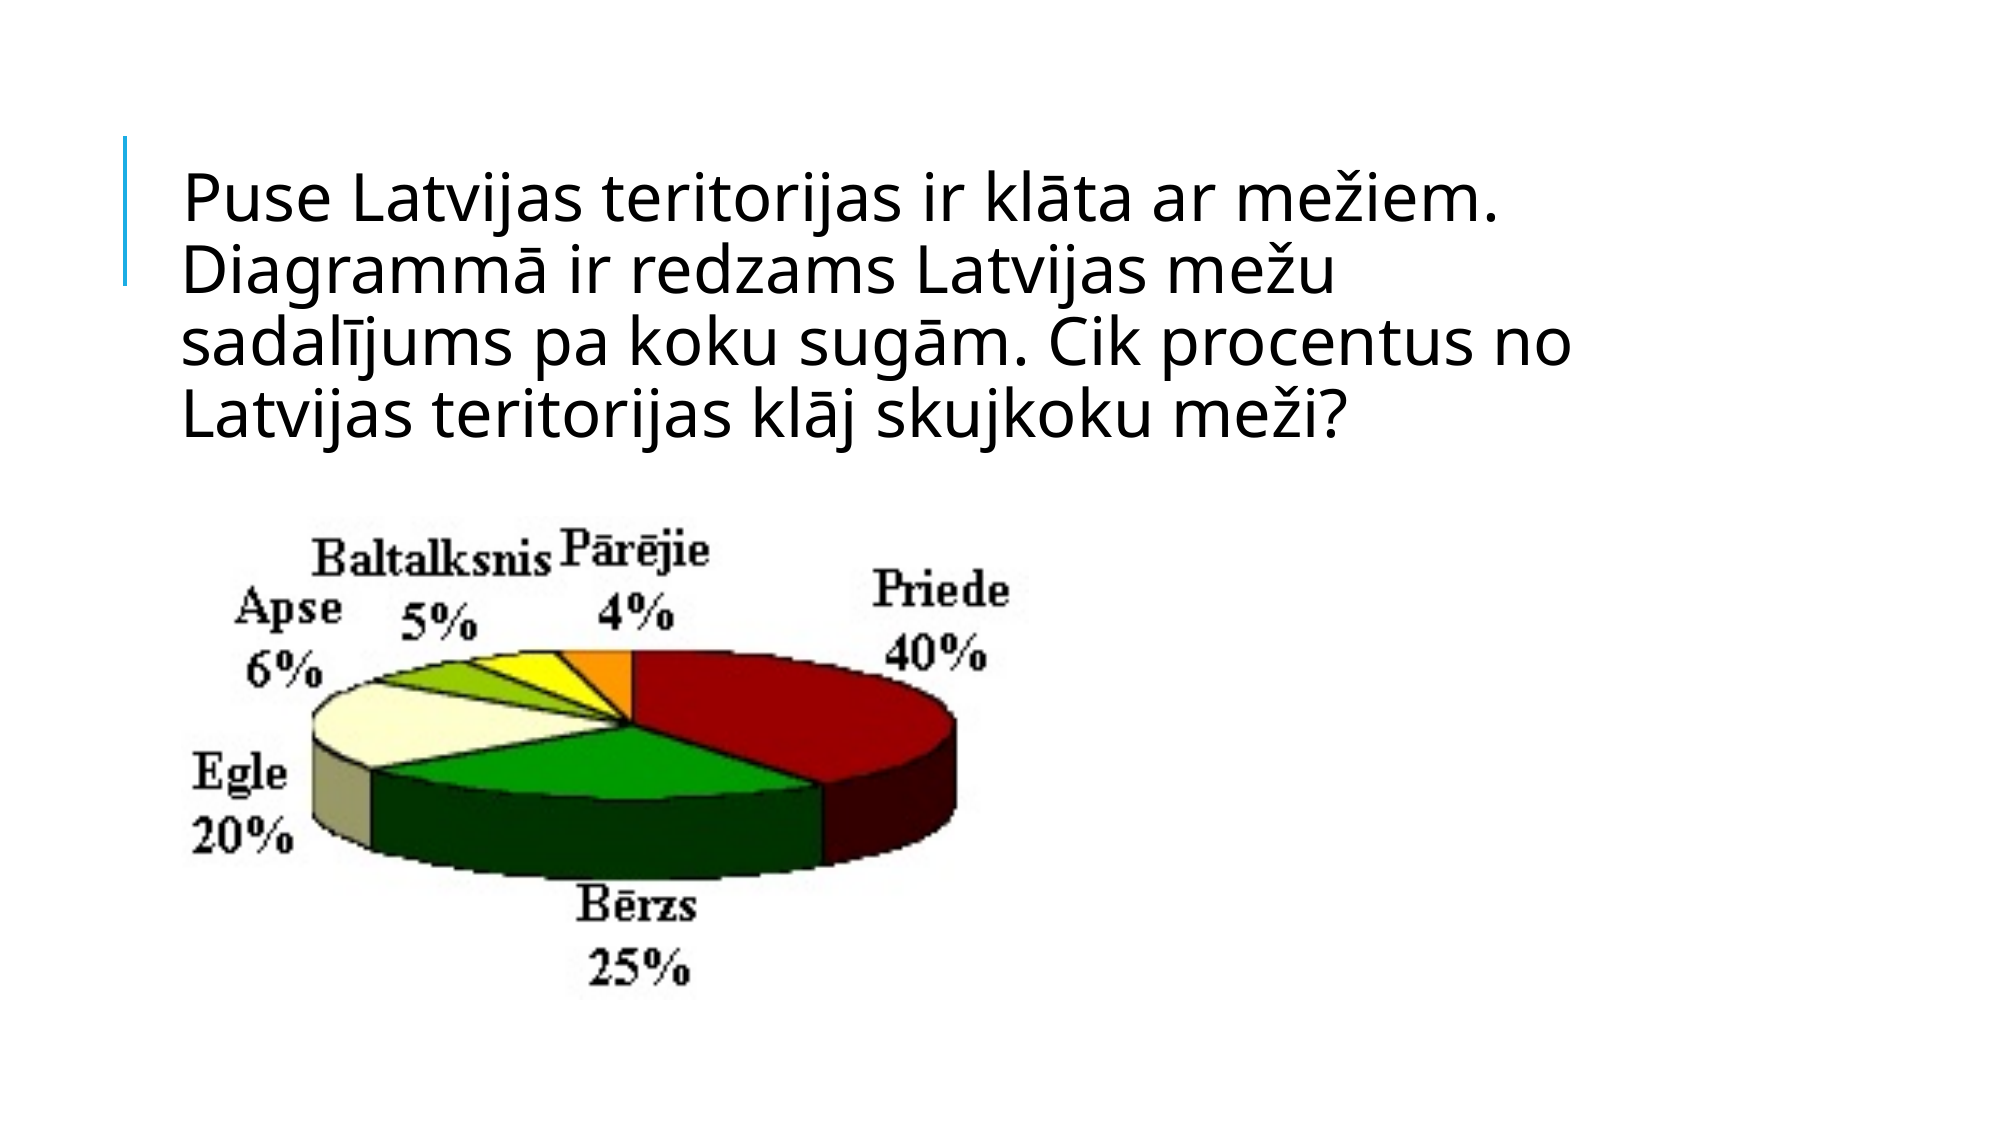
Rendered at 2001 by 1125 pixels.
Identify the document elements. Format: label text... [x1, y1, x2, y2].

picture [180, 516, 1030, 1001]
list Puse Latvijas teritorijas ir klāta ar mežiem. Diagrammā ir redzams Latvijas mežu sadalījums pa koku sugām. Cik procentus no Latvijas teritorijas klāj skujkoku meži? [157, 156, 1598, 595]
